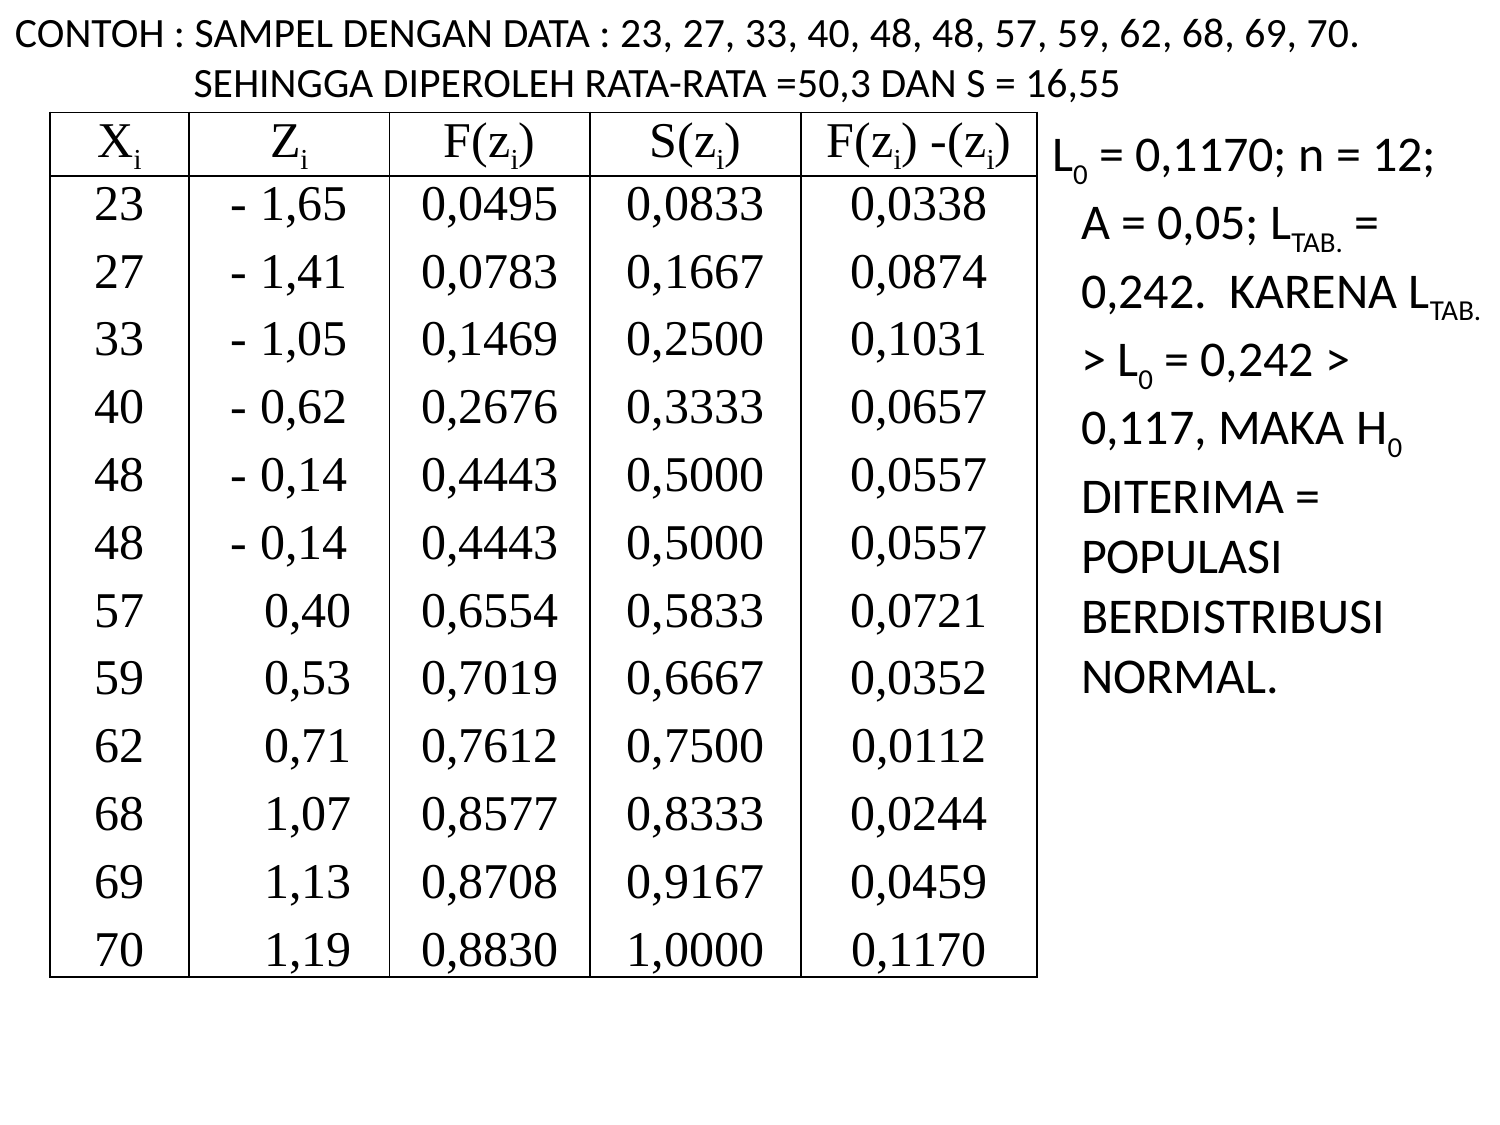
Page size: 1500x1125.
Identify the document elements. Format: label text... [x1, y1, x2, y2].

table_cell 23 27 33 40 48 48 57 59 62 68 69 70 [51, 177, 188, 976]
table_header F(zi) -(zi) [802, 115, 1035, 175]
table_cell - 1,65 - 1,41 - 1,05 - 0,62 - 0,14 - 0,14 0,40 0,53 0,71 1,07 1,13 1,19 [190, 177, 389, 976]
table_header Xi [51, 115, 188, 175]
table_cell 0,0338 0,0874 0,1031 0,0657 0,0557 0,0557 0,0721 0,0352 0,0112 0,0244 0,0459 0,1170 [802, 177, 1036, 976]
table_cell 0,0495 0,0783 0,1469 0,2676 0,4443 0,4443 0,6554 0,7019 0,7612 0,8577 0,8708 0,8830 [390, 177, 589, 976]
table_header S(zi) [591, 115, 800, 175]
table_header Zi [190, 115, 389, 175]
text_box [0, 115, 1500, 1125]
text_box L0 = 0,1170; n = 12; Α = 0,05; LTAB. = 0,242. KARENA LTAB. > L0 = 0,242 > 0,117, MAKA H0 DITERIMA = POPULASI BERDISTRIBUSI NORMAL. [1035, 110, 1500, 714]
table_header F(zi) [390, 115, 589, 175]
table_cell 0,0833 0,1667 0,2500 0,3333 0,5000 0,5000 0,5833 0,6667 0,7500 0,8333 0,9167 1,0000 [591, 177, 800, 976]
text_box CONTOH : SAMPEL DENGAN DATA : 23, 27, 33, 40, 48, 48, 57, 59, 62, 68, 69, 70. SEHINGGA DIPEROLEH RATA-RATA =50,3 DAN S = 16,55 [0, 0, 1500, 115]
